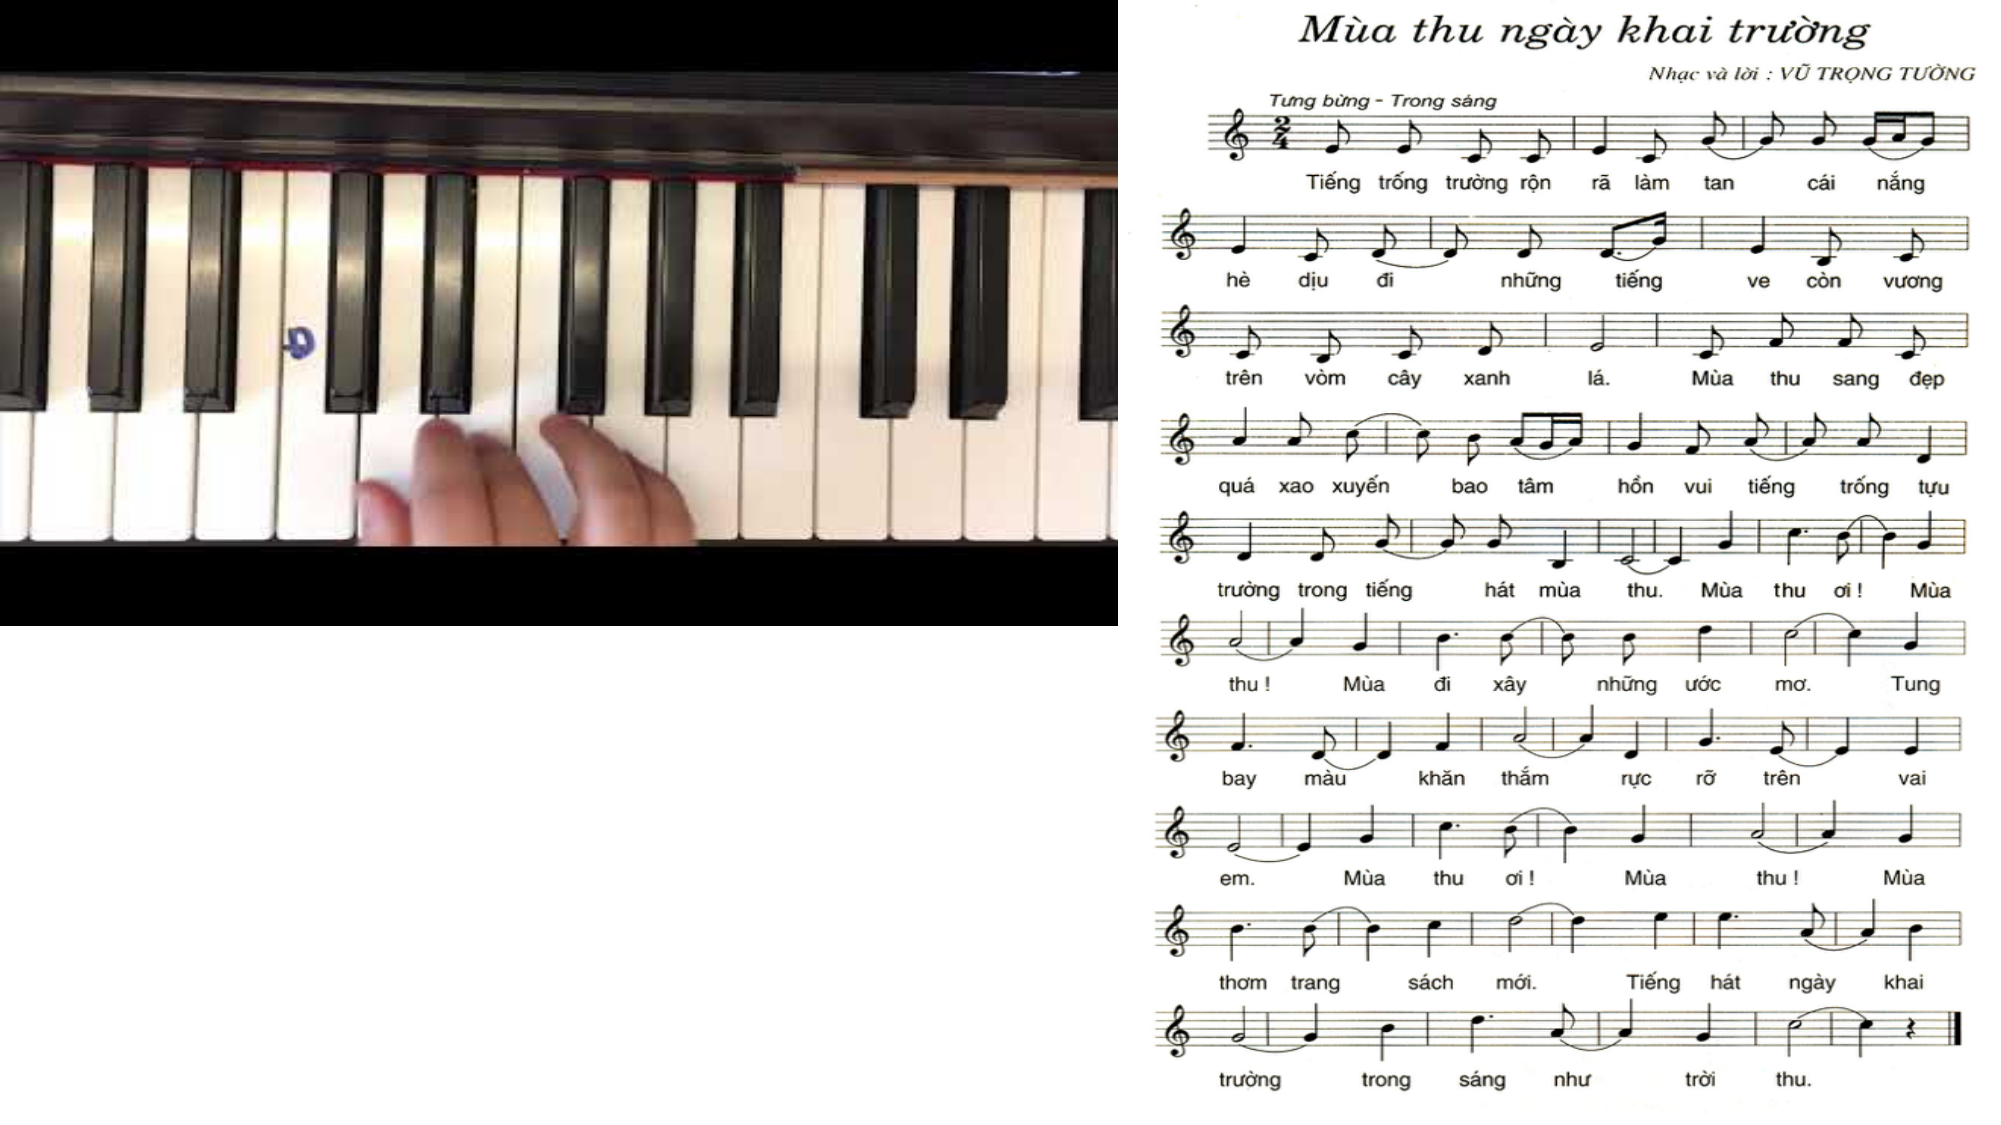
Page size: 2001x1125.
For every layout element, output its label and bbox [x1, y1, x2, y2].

text_box [0, 0, 1119, 628]
picture [1121, 0, 2000, 1116]
